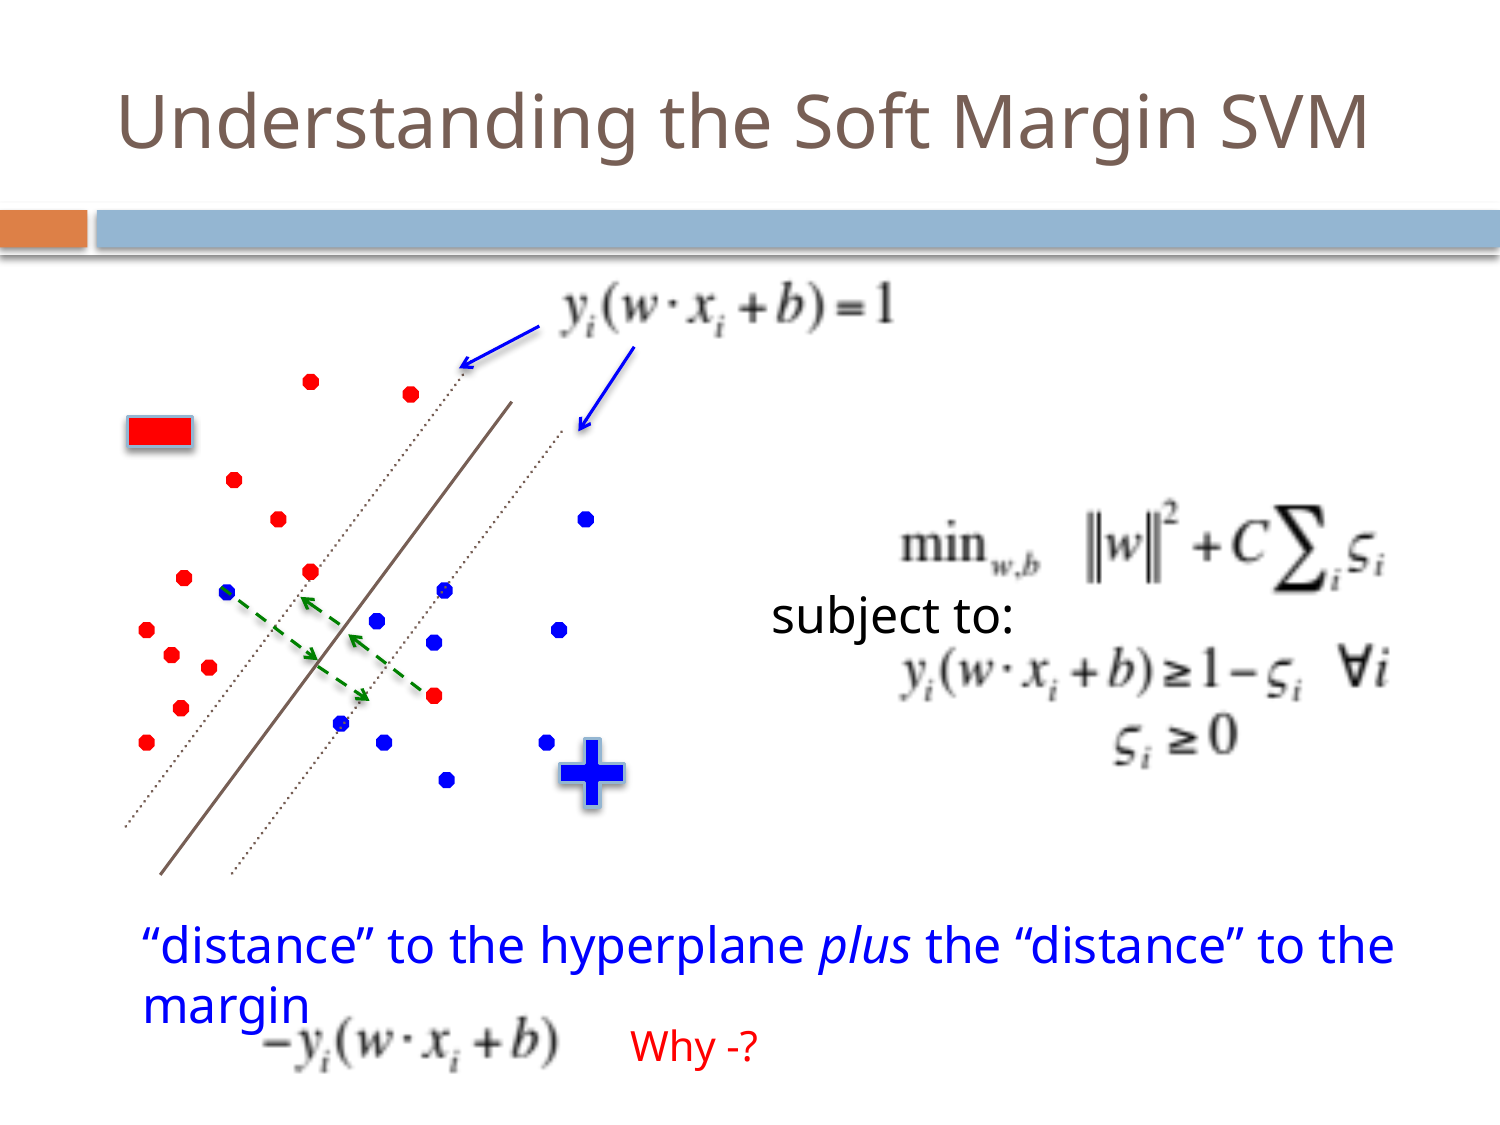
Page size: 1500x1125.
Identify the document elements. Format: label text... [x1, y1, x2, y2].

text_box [347, 633, 426, 694]
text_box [257, 1003, 565, 1082]
text_box [303, 374, 319, 390]
text_box [428, 688, 442, 704]
text_box [551, 622, 567, 638]
title Understanding the Soft Margin SVM [100, 37, 1438, 200]
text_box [893, 488, 1397, 600]
text_box [437, 583, 452, 598]
text_box [271, 512, 286, 527]
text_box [317, 666, 370, 702]
text_box [164, 647, 179, 663]
text_box [303, 564, 318, 580]
text_box [126, 415, 194, 448]
text_box [333, 716, 349, 731]
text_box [553, 268, 903, 348]
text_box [1106, 700, 1242, 778]
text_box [893, 633, 1397, 711]
text_box “distance” to the hyperplane plus the “distance” to the margin [127, 905, 1477, 1041]
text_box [458, 325, 540, 369]
text_box [139, 735, 154, 750]
text_box [176, 570, 192, 586]
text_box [300, 596, 342, 626]
text_box Why -? [615, 1011, 773, 1077]
text_box [201, 660, 217, 675]
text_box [578, 357, 635, 432]
text_box [403, 387, 418, 402]
text_box [173, 700, 189, 716]
text_box [428, 635, 442, 650]
text_box [376, 735, 392, 750]
text_box [369, 613, 385, 629]
text_box [226, 472, 242, 488]
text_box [220, 586, 319, 661]
text_box [578, 512, 594, 527]
text_box [439, 772, 454, 788]
text_box [139, 622, 154, 638]
text_box [558, 737, 626, 809]
text_box subject to: [756, 576, 1031, 651]
text_box [539, 735, 554, 750]
